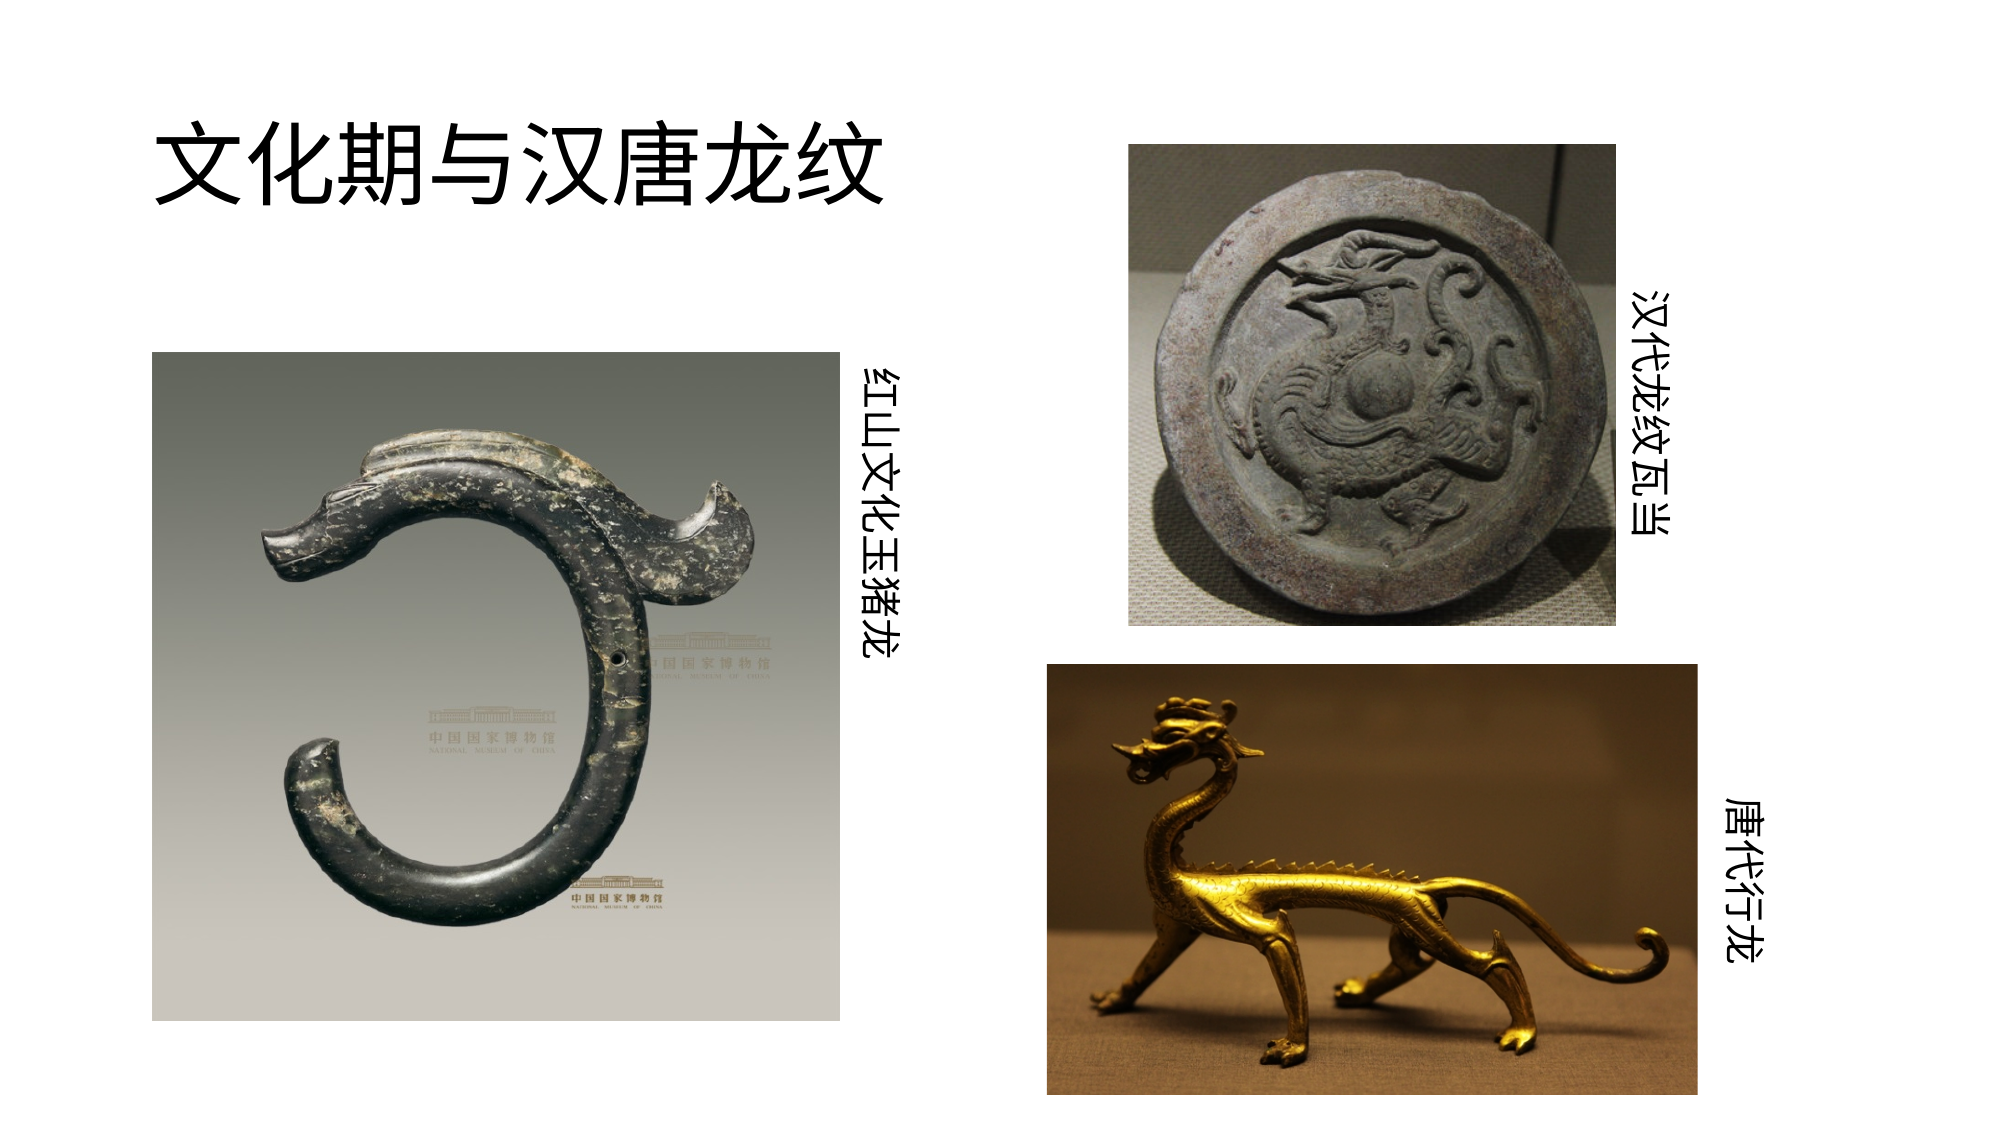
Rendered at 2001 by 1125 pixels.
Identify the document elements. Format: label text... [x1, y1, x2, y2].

title 文化期与汉唐龙纹 [137, 59, 1863, 278]
picture [152, 352, 840, 1021]
text_box 红山文化玉猪龙 [840, 352, 915, 680]
picture [1128, 144, 1616, 626]
text_box 汉代龙纹瓦当 [1616, 274, 1685, 557]
text_box 唐代行龙 [1698, 783, 1779, 976]
picture [1046, 664, 1698, 1095]
